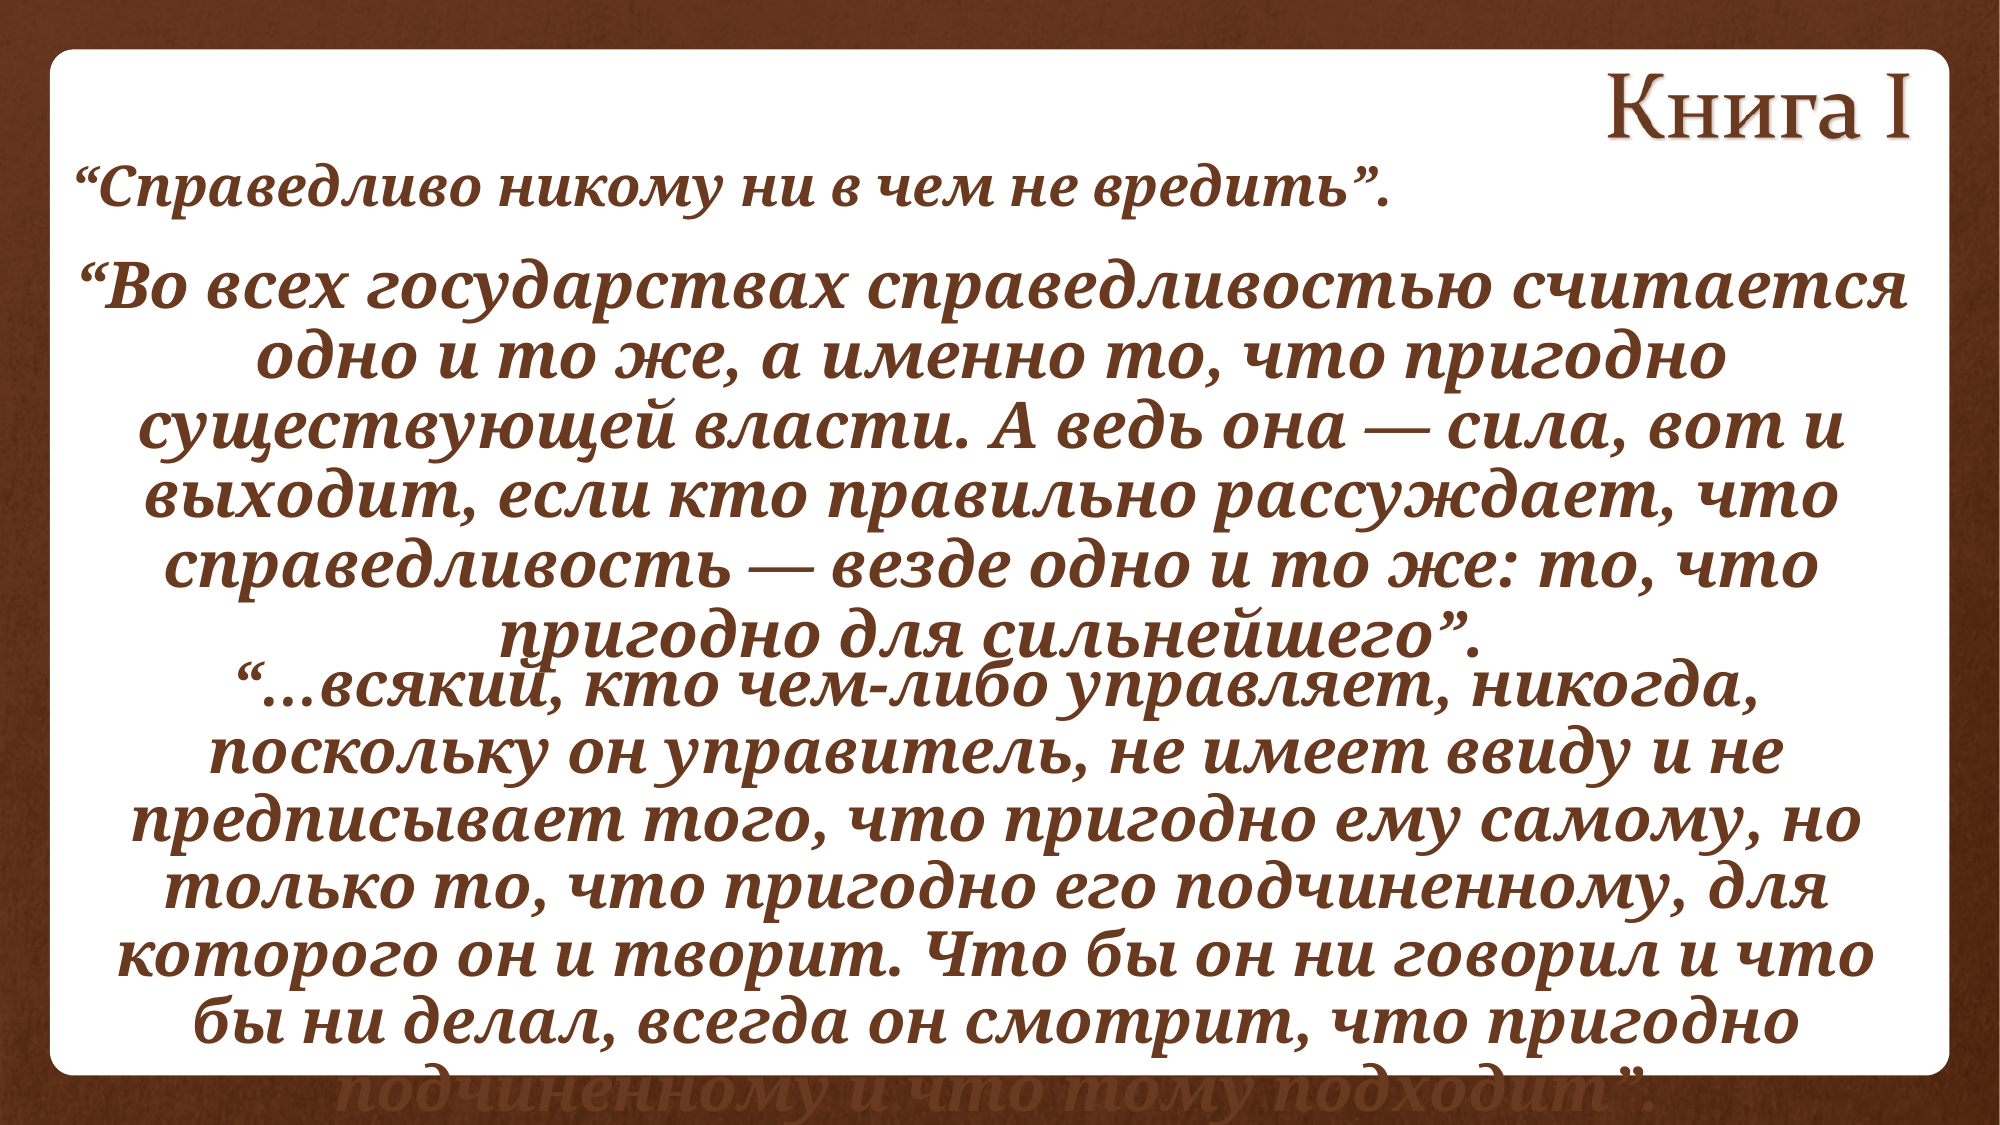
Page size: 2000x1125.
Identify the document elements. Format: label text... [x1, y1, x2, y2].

title “Справедливо никому ни в чем не вредить”. [55, 96, 1539, 225]
text_box “Во всех государствах справедливостью считается одно и то же, а именно то, что пригодно существующей власти. А ведь она — сила, вот и выходит, если кто правильно рассуждает, что справедливость — везде одно и то же: то, что пригодно для сильнейшего”. [40, 245, 1943, 679]
picture [1542, 18, 1976, 224]
text_box “…всякий, кто чем-либо управляет, никогда, поскольку он управитель, не имеет ввиду и не предписывает того, что пригодно ему самому, но только то, что пригодно его подчиненному, для которого он и творит. Что бы он ни говорил и что бы ни делал, всегда он смотрит, что пригодно подчиненному и что тому подходит”. [52, 645, 1943, 1125]
